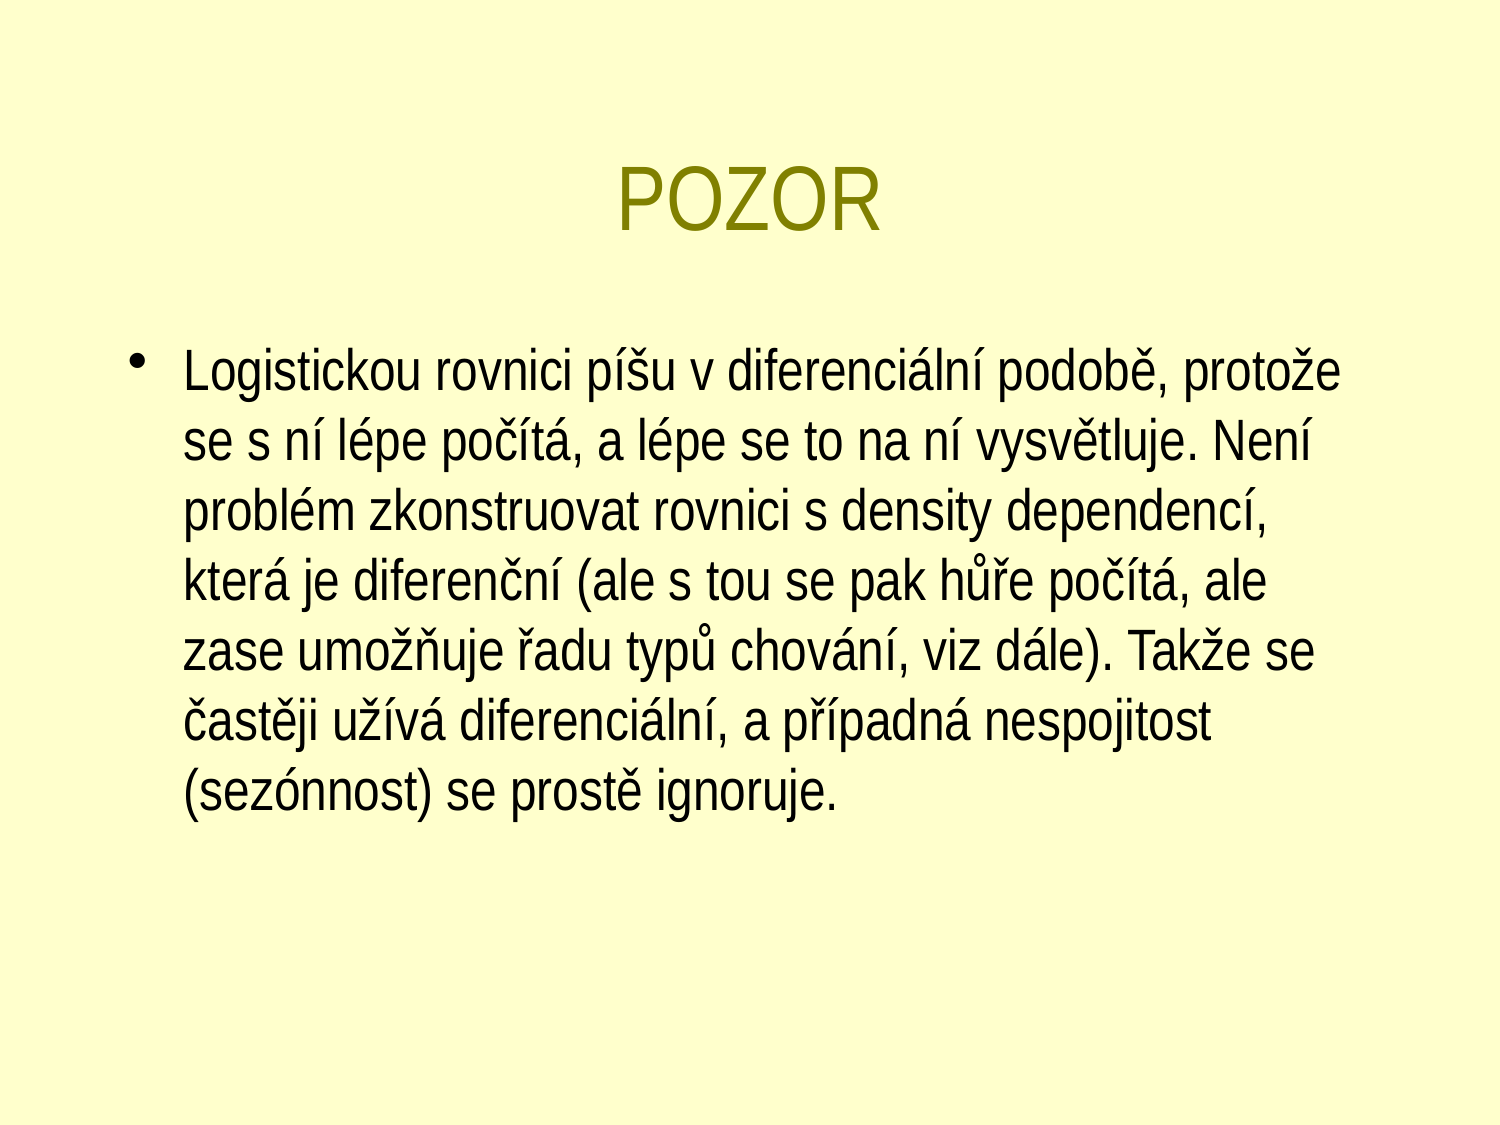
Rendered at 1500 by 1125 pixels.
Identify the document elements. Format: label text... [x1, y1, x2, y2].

title POZOR [112, 99, 1388, 288]
list Logistickou rovnici píšu v diferenciální podobě, protože se s ní lépe počítá, a lépe se to na ní vysvětluje. Není problém zkonstruovat rovnici s density dependencí, která je diferenční (ale s tou se pak hůře počítá, ale zase umožňuje řadu typů chování, viz dále). Takže se častěji užívá diferenciální, a případná nespojitost (sezónnost) se prostě ignoruje. [112, 324, 1388, 1000]
